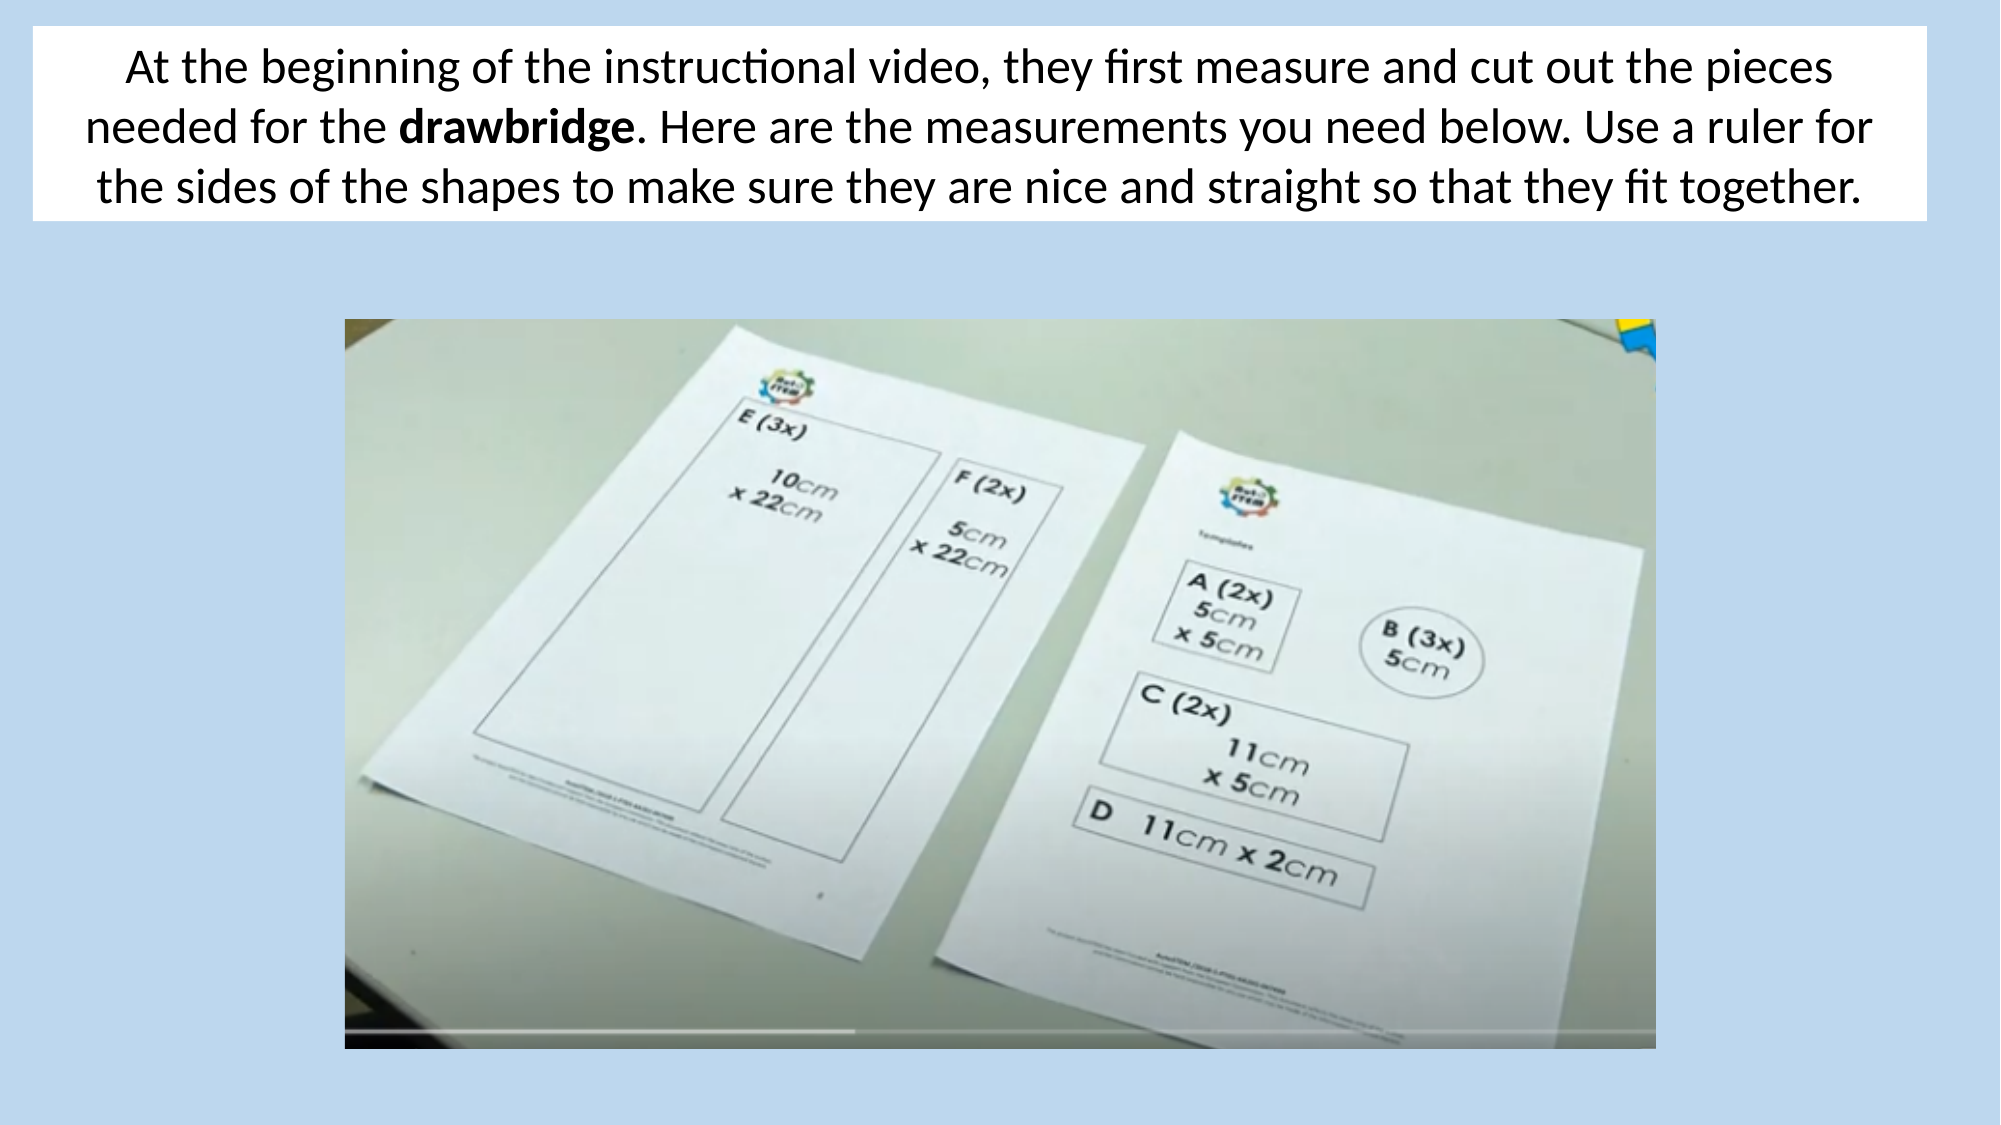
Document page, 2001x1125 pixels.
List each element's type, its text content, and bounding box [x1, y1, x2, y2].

text_box At the beginning of the instructional video, they first measure and cut out the pieces needed for the drawbridge. Here are the measurements you need below. Use a ruler for the sides of the shapes to make sure they are nice and straight so that they fit together. [32, 26, 1927, 222]
picture [344, 319, 1656, 1049]
